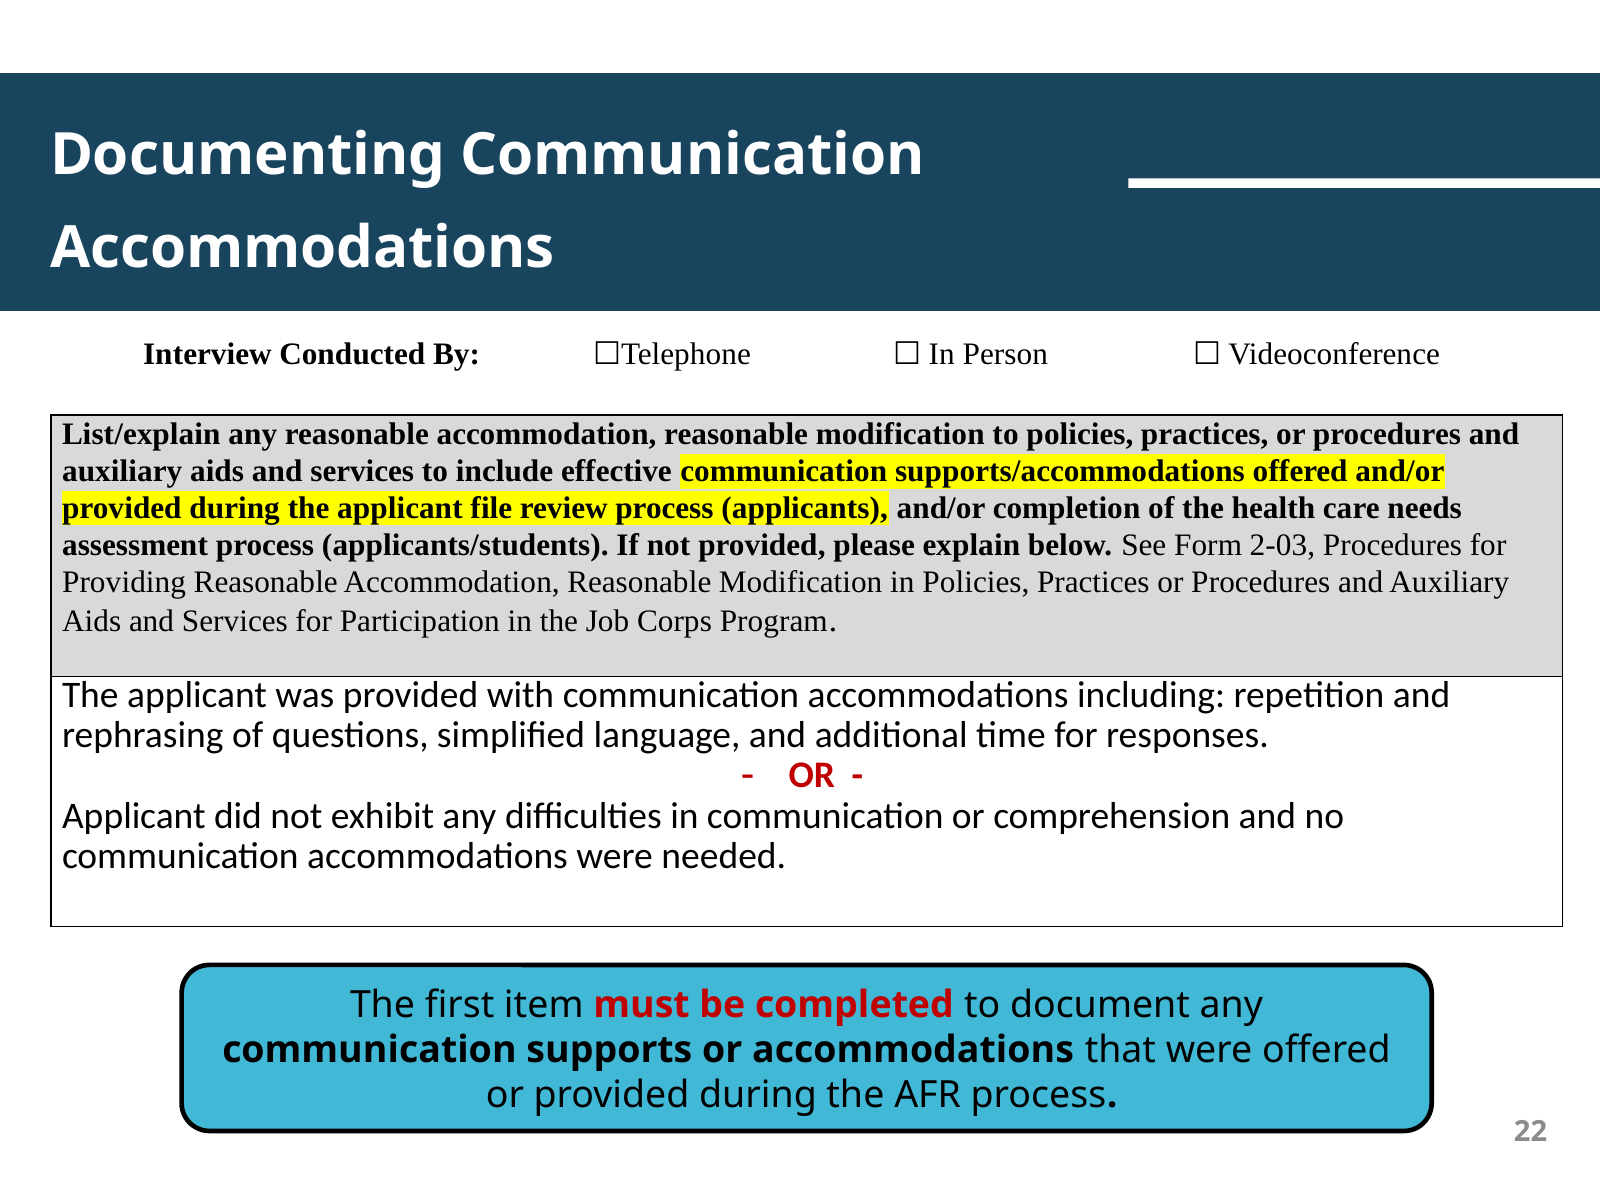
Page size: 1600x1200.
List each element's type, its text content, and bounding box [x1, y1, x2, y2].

text_box Interview Conducted By: ☐Telephone ☐ In Person ☐ Videoconference [128, 325, 1459, 416]
table_cell The applicant was provided with communication accommodations including: repetition and rephrasing of questions, simplified language, and additional time for responses. OR - Applicant did not exhibit any difficulties in communication or comprehension and no communication accommodations were needed. [52, 677, 1562, 926]
slide_number 22 [1212, 1102, 1563, 1163]
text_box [0, 72, 1600, 312]
text_box The first item must be completed to document any communication supports or accommodations that were offered or provided during the AFR process. [181, 964, 1432, 1131]
table_header List/explain any reasonable accommodation, reasonable modification to policies, practices, or procedures and auxiliary aids and services to include effective communication supports/accommodations offered and/or provided during the applicant file review process (applicants), and/or completion of the health care needs assessment process (applicants/students). If not provided, please explain below. See Form 2-03, Procedures for Providing Reasonable Accommodation, Reasonable Modification in Policies, Practices or Procedures and Auxiliary Aids and Services for Participation in the Job Corps Program. [52, 416, 1562, 676]
